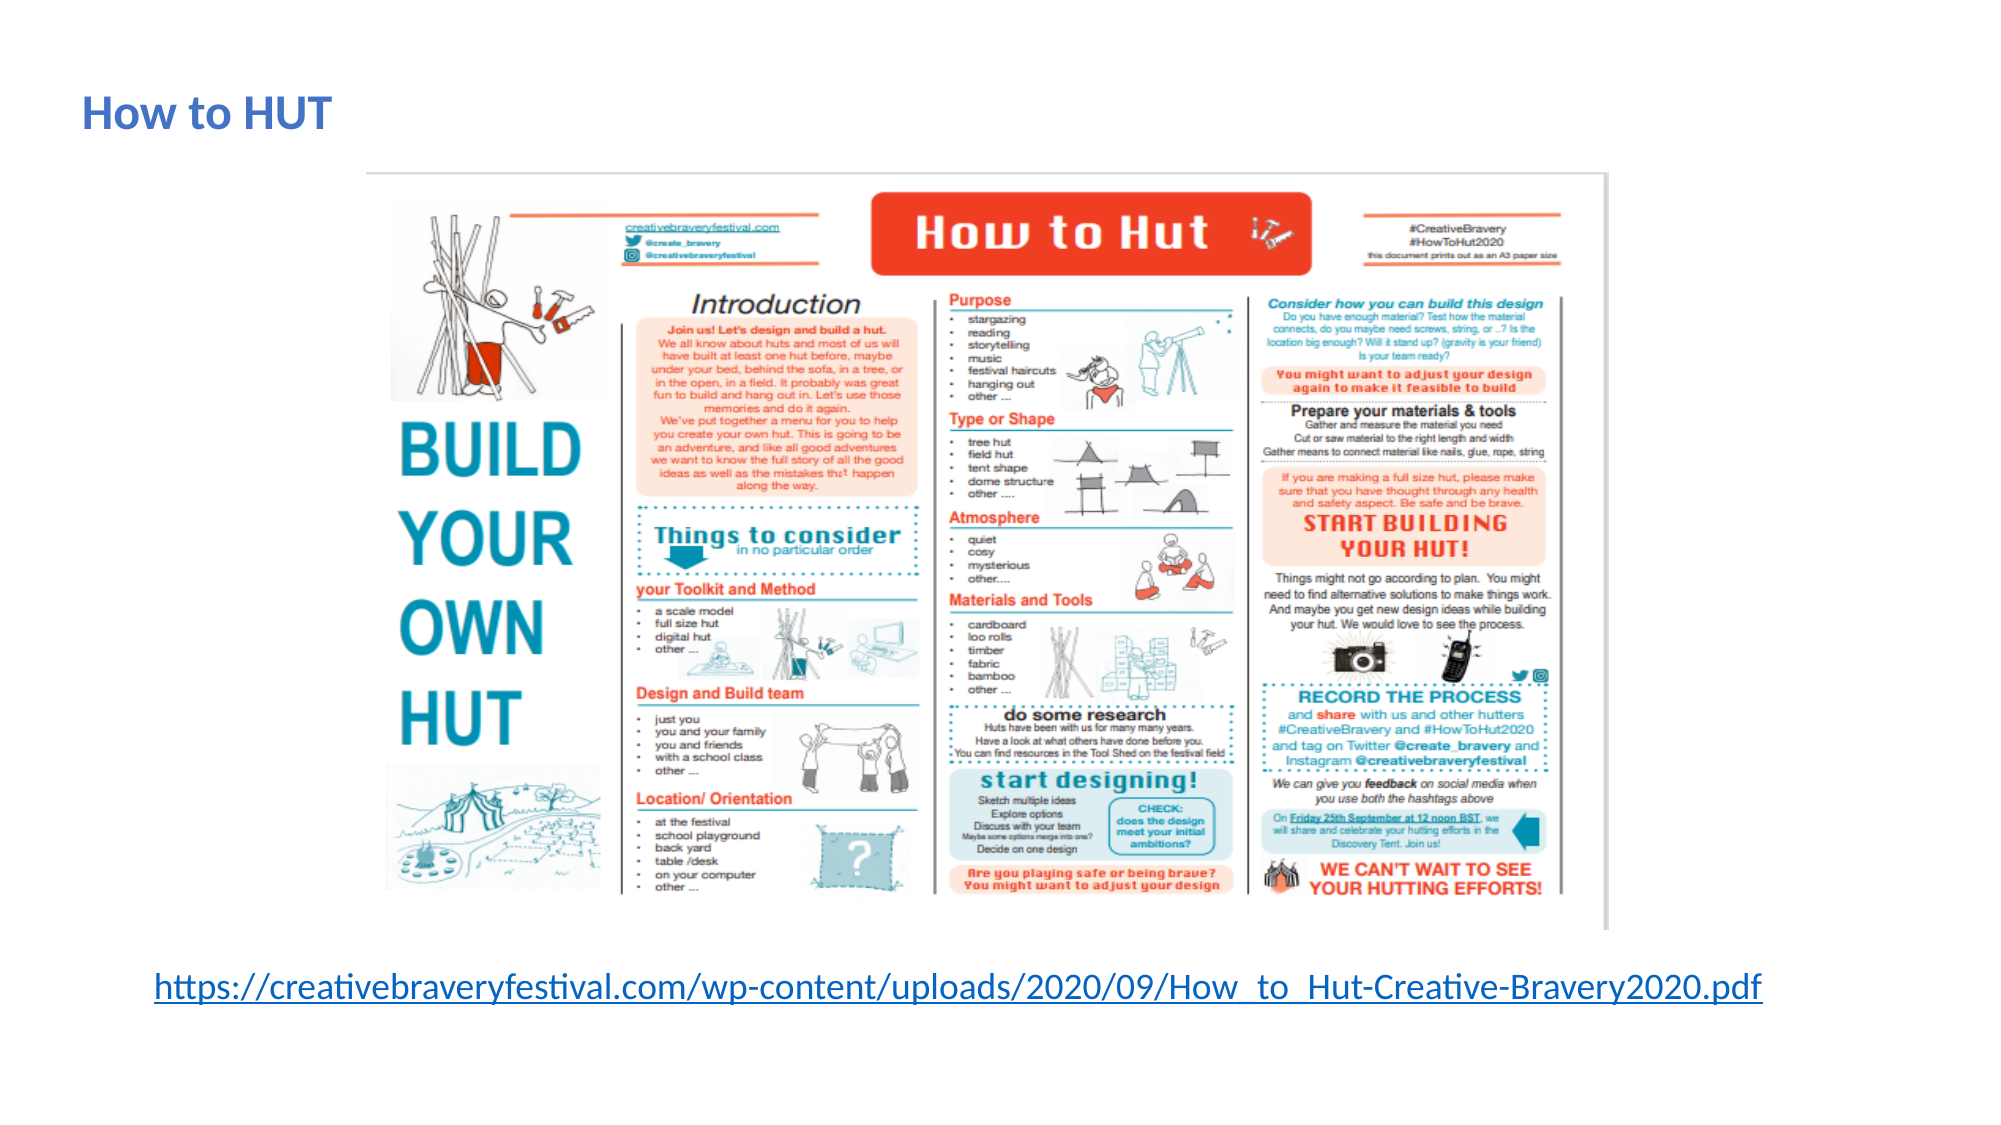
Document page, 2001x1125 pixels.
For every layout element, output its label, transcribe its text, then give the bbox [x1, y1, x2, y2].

picture [365, 172, 1609, 930]
text_box How to HUT [67, 72, 1436, 147]
text_box https://creativebraveryfestival.com/wp-content/uploads/2020/09/How_to_Hut-Creative-Bravery2020.pdf [139, 954, 1836, 1015]
